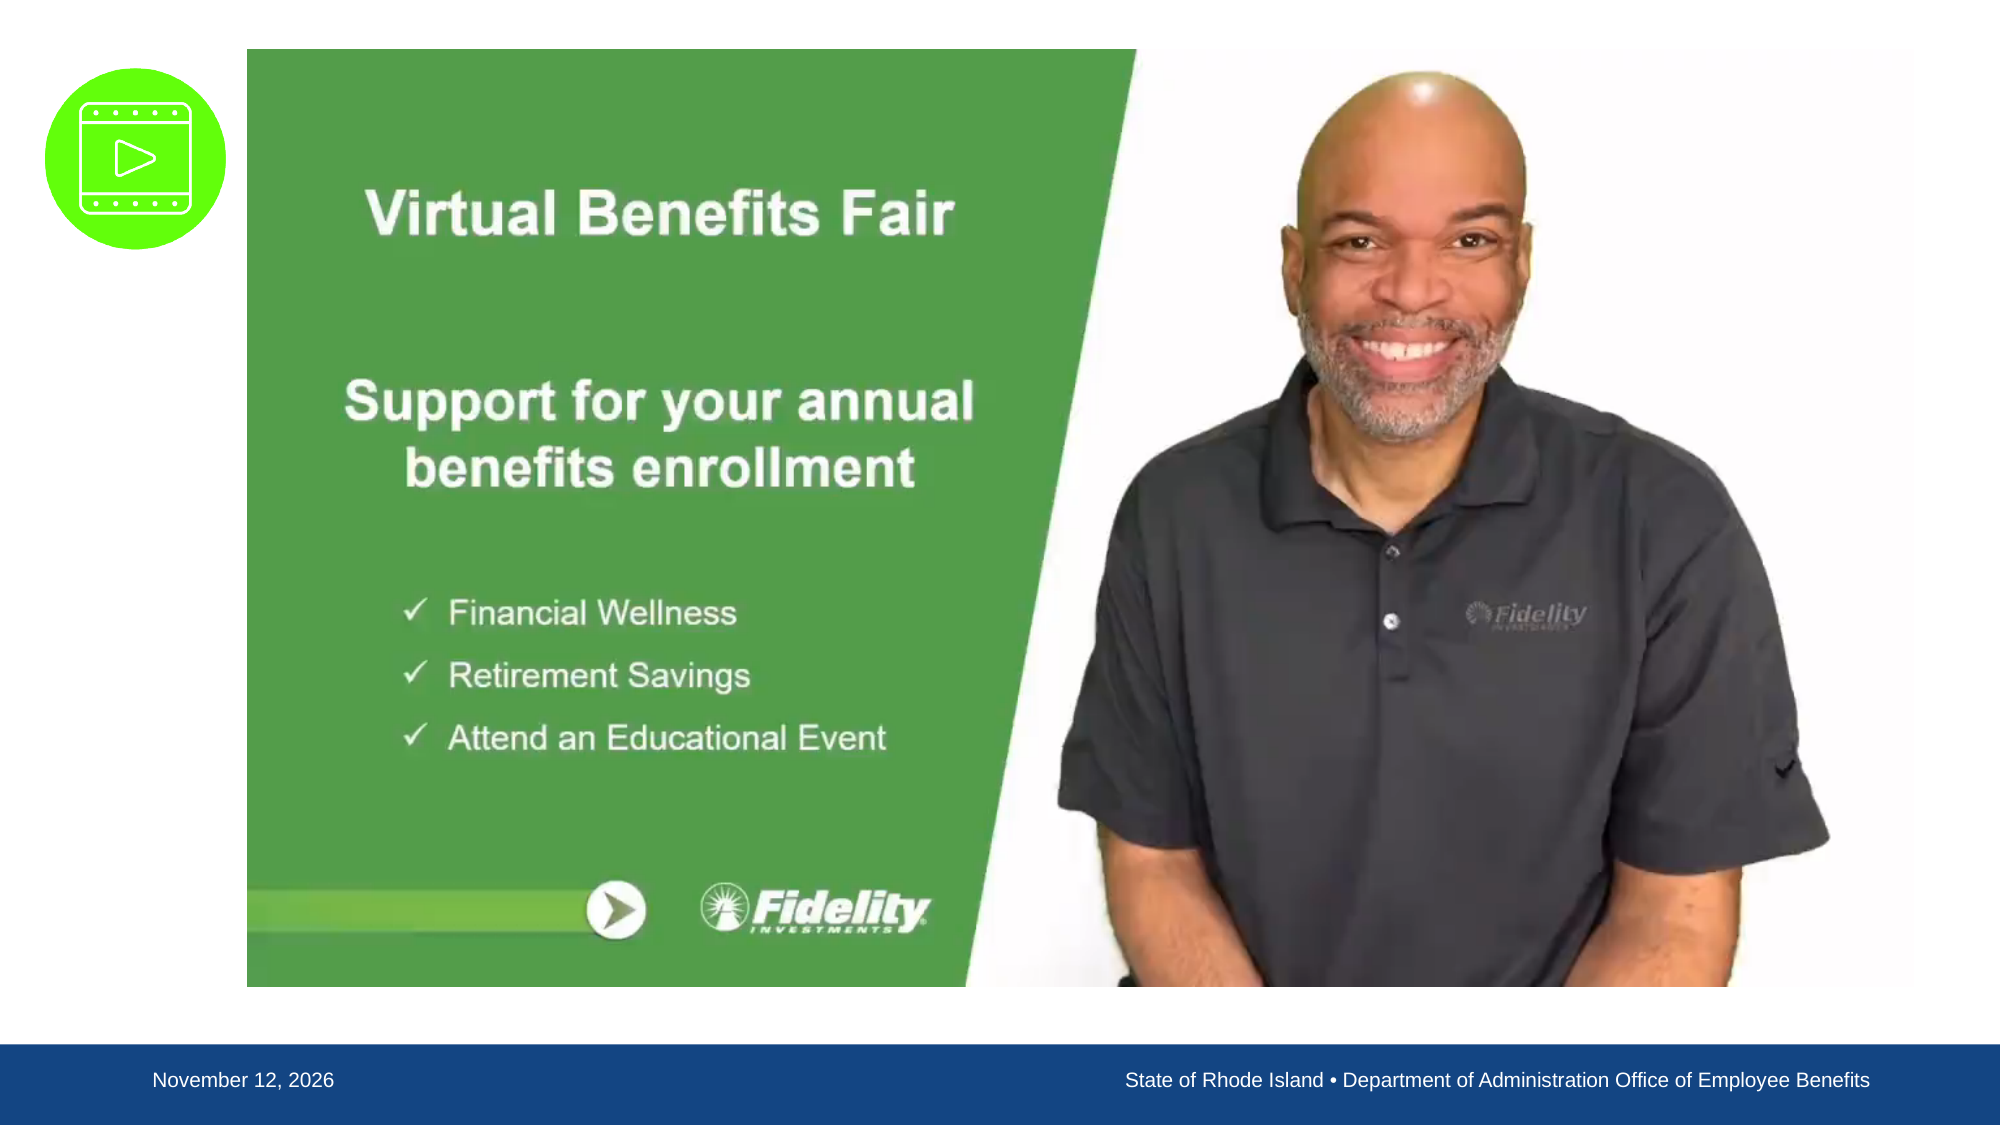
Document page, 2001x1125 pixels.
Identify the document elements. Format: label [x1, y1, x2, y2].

slide_number [137, 1049, 588, 1110]
picture [42, 65, 229, 252]
text_box [246, 49, 1915, 988]
